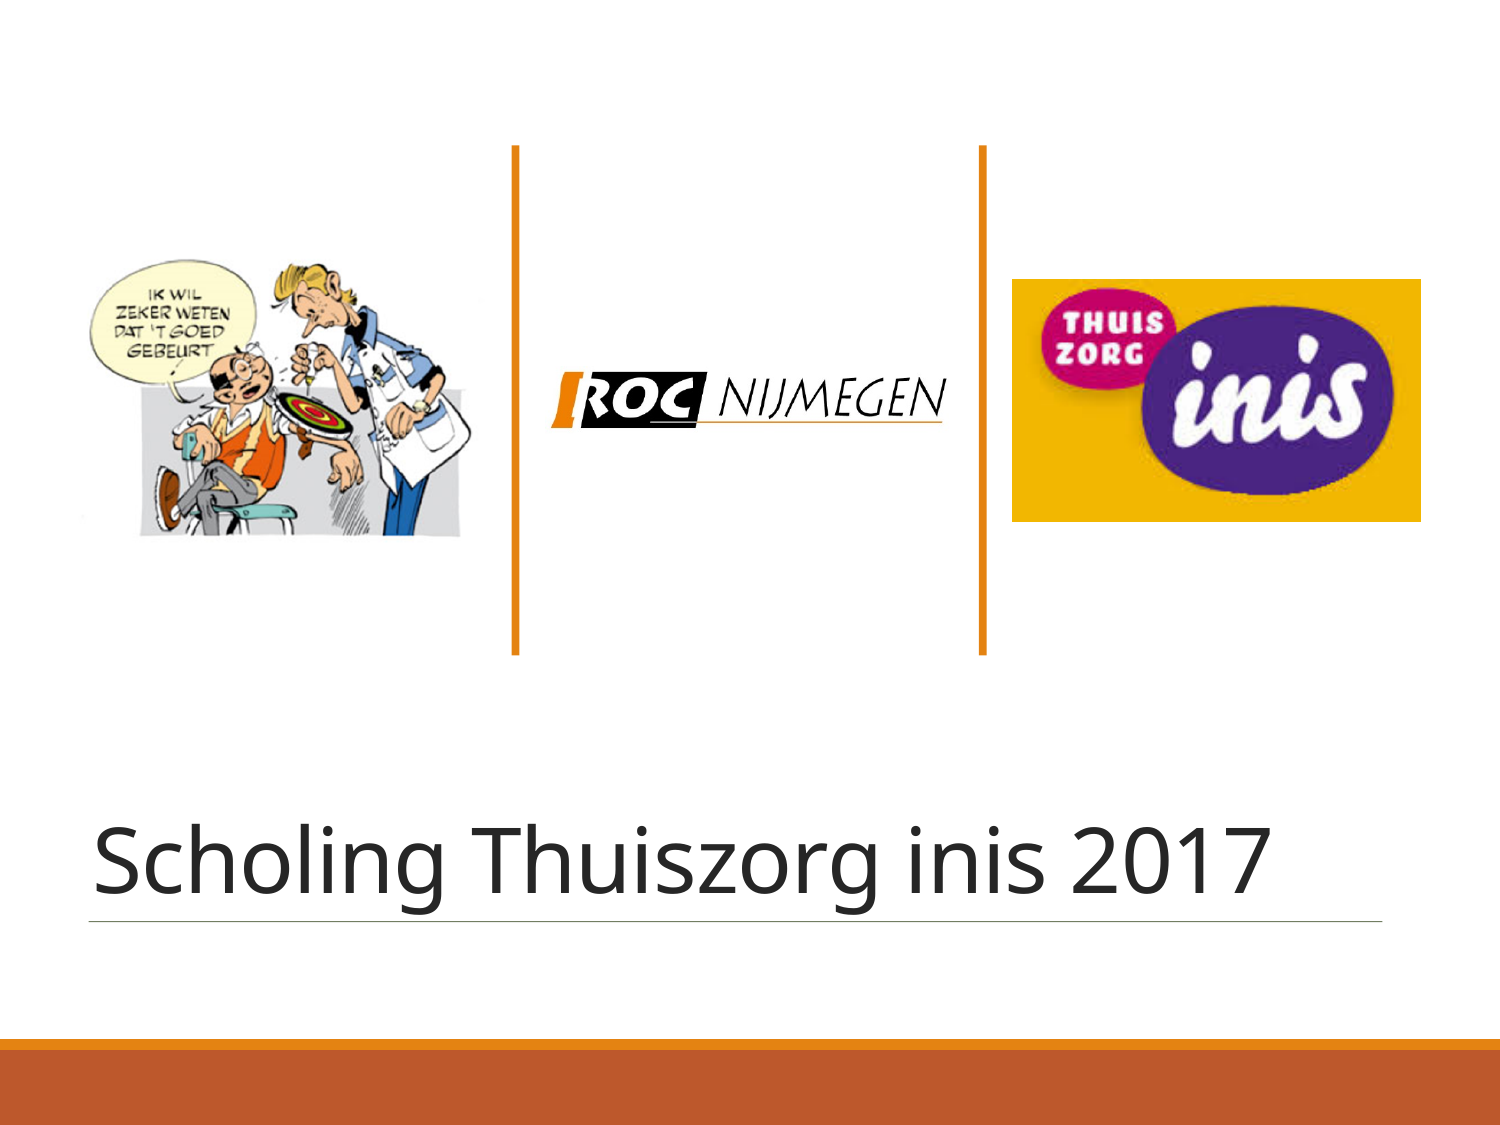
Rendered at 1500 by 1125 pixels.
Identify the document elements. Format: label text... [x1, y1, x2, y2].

title Scholing Thuiszorg inis 2017 [78, 746, 1421, 920]
text_box [0, 1038, 1500, 1051]
picture [1011, 279, 1421, 522]
text_box [0, 1051, 1500, 1125]
text_box [0, 0, 1500, 1038]
text_box [510, 144, 521, 657]
picture [77, 250, 487, 551]
text_box [978, 144, 988, 657]
picture [544, 365, 954, 436]
